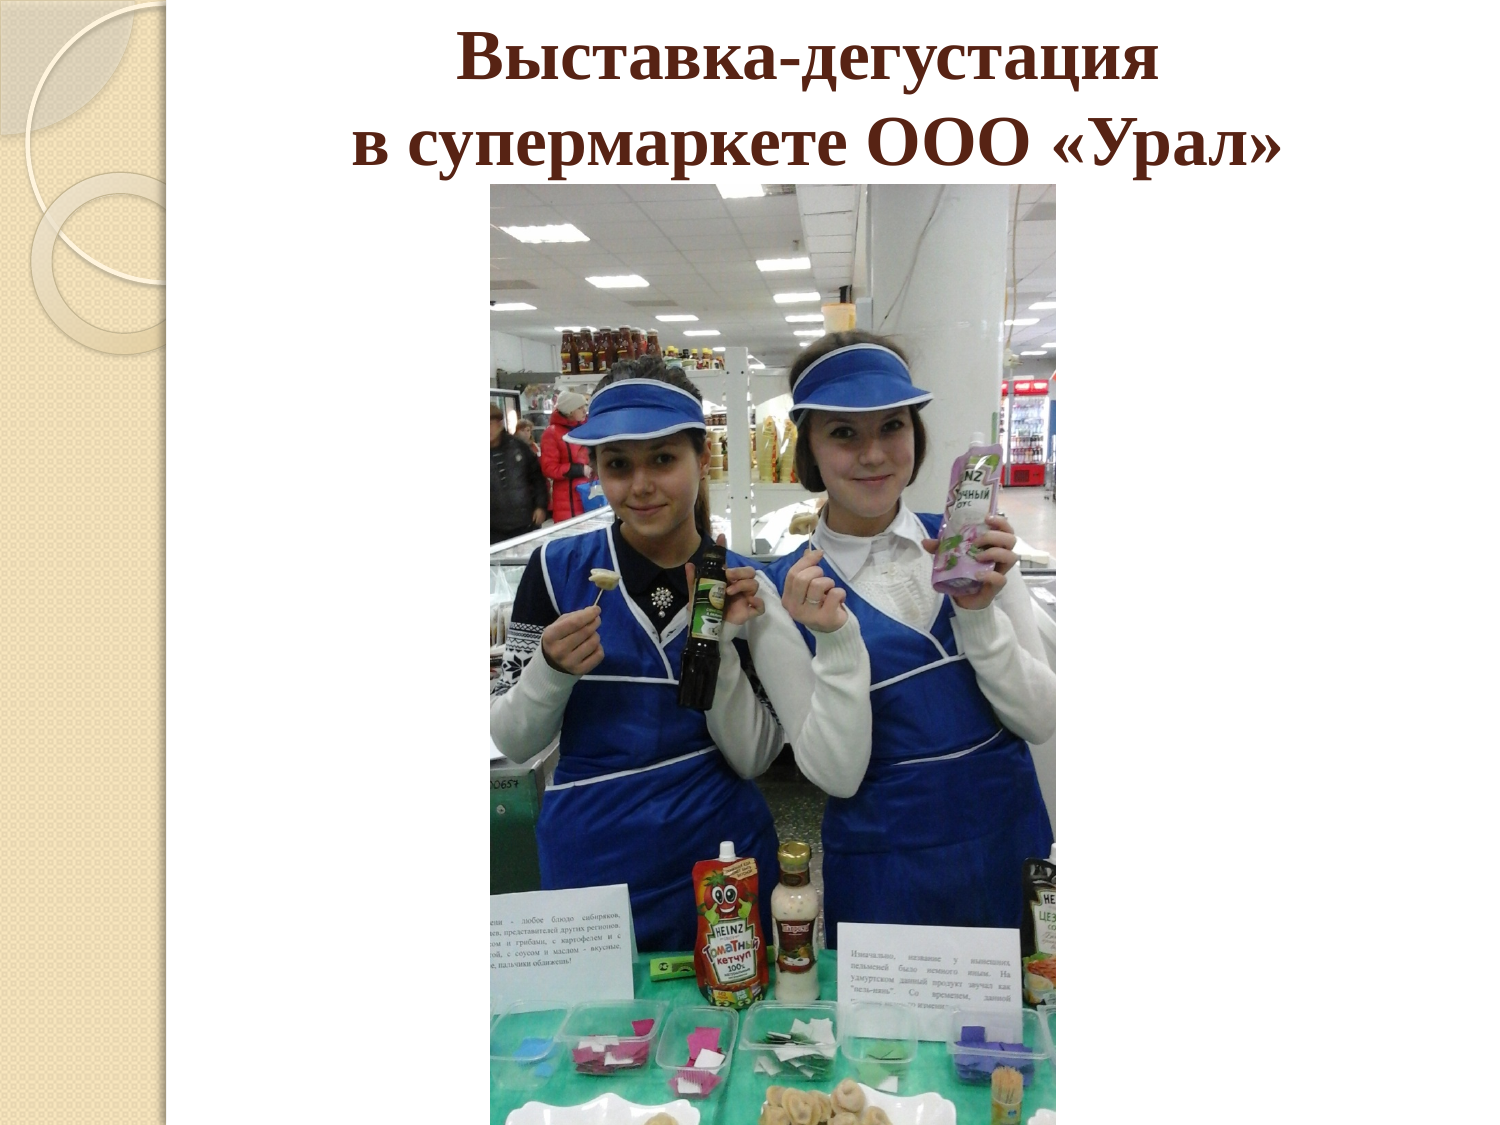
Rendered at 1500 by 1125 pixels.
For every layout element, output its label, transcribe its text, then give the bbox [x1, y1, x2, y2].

picture [489, 184, 1057, 1125]
title Выставка-дегустация в супермаркете ООО «Урал» [135, 0, 1500, 188]
